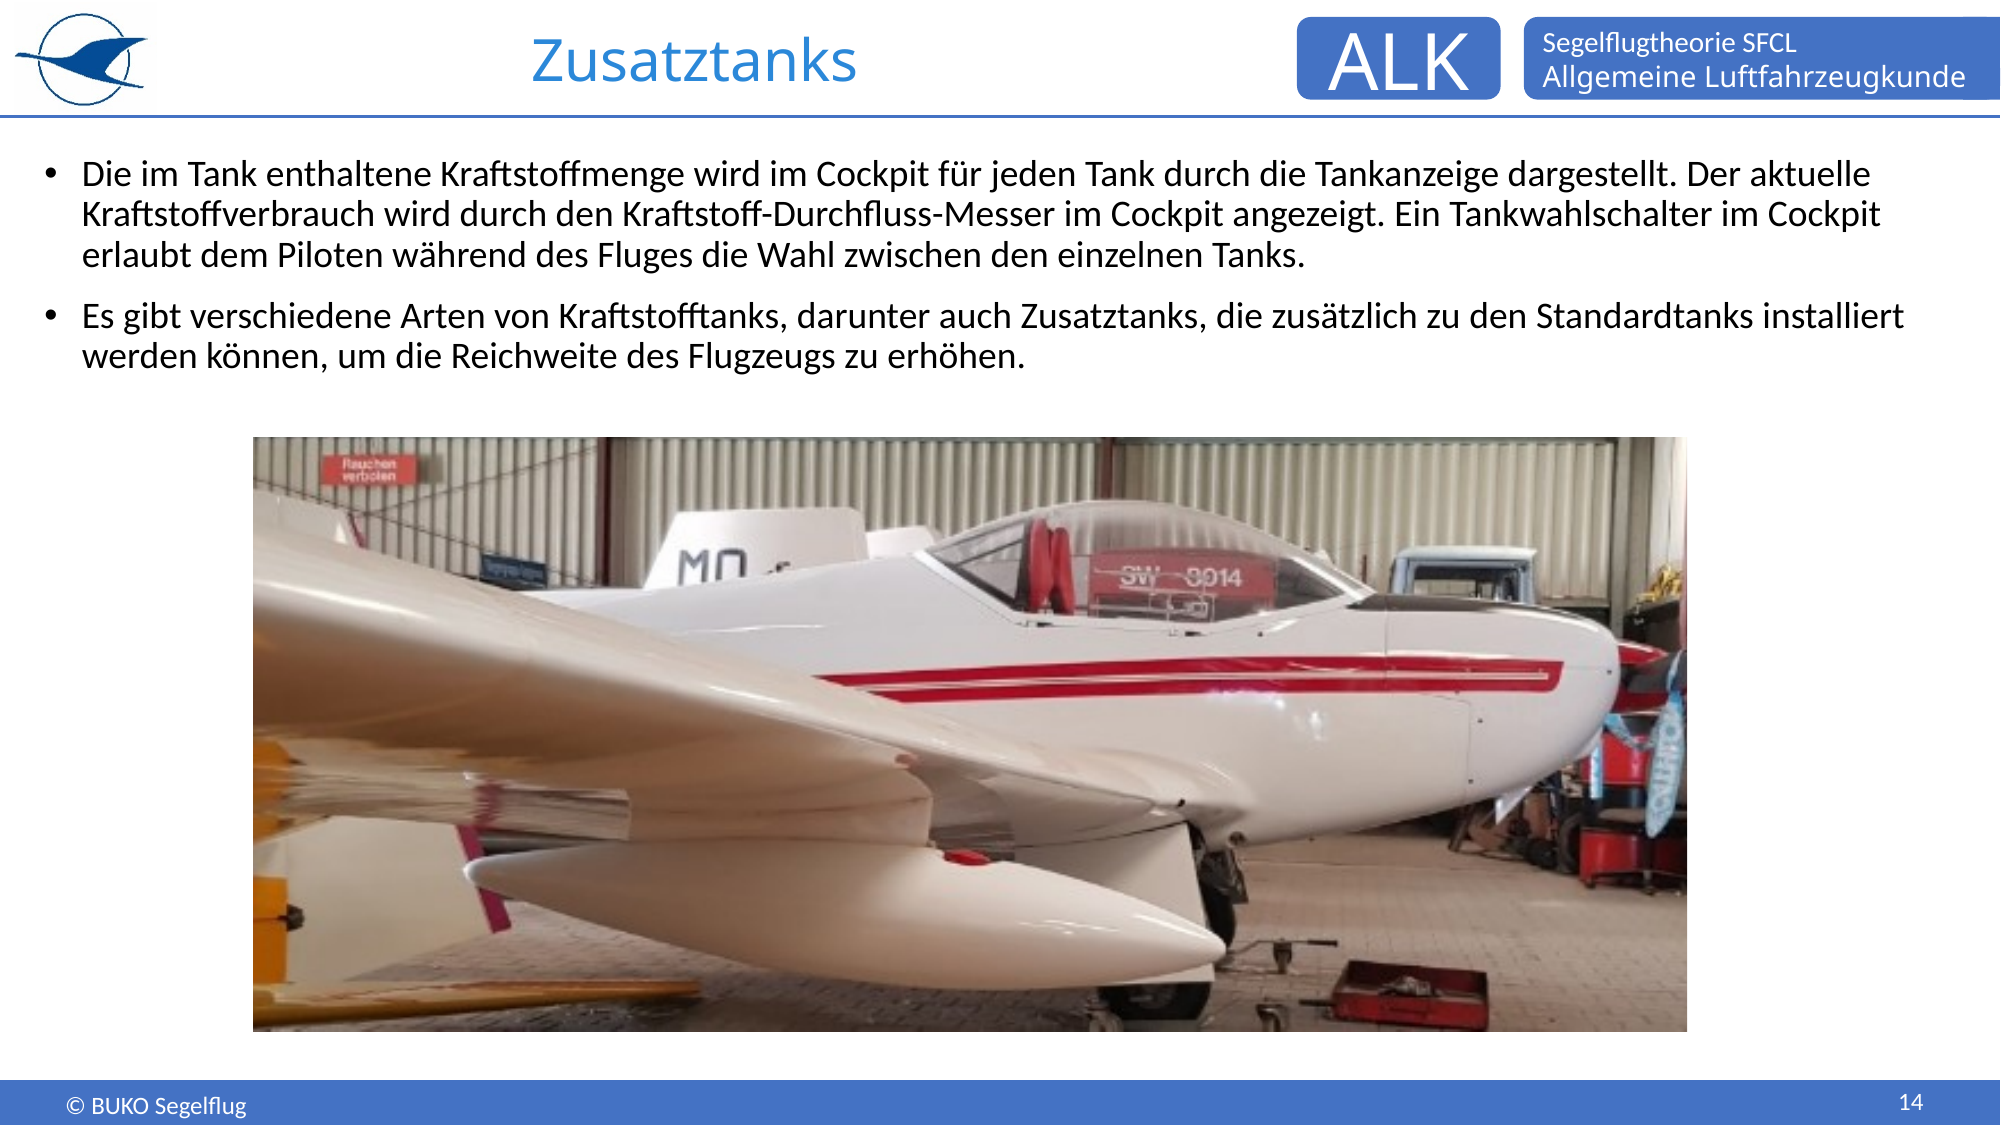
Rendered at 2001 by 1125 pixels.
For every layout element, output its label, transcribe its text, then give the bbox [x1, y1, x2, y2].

list Die im Tank enthaltene Kraftstoffmenge wird im Cockpit für jeden Tank durch die Tankanzeige dargestellt. Der aktuelle Kraftstoffverbrauch wird durch den Kraftstoff-Durchfluss-Messer im Cockpit angezeigt. Ein Tankwahlschalter im Cockpit erlaubt dem Piloten während des Fluges die Wahl zwischen den einzelnen Tanks. Es gibt verschiedene Arten von Kraftstofftanks, darunter auch Zusatztanks, die zusätzlich zu den Standardtanks installiert werden können, um die Reichweite des Flugzeugs zu erhöhen. [29, 146, 1964, 1058]
slide_number 14 [1883, 1077, 1972, 1125]
picture [14, 2, 157, 115]
title Zusatztanks [156, 21, 1234, 105]
picture [253, 437, 1688, 1033]
